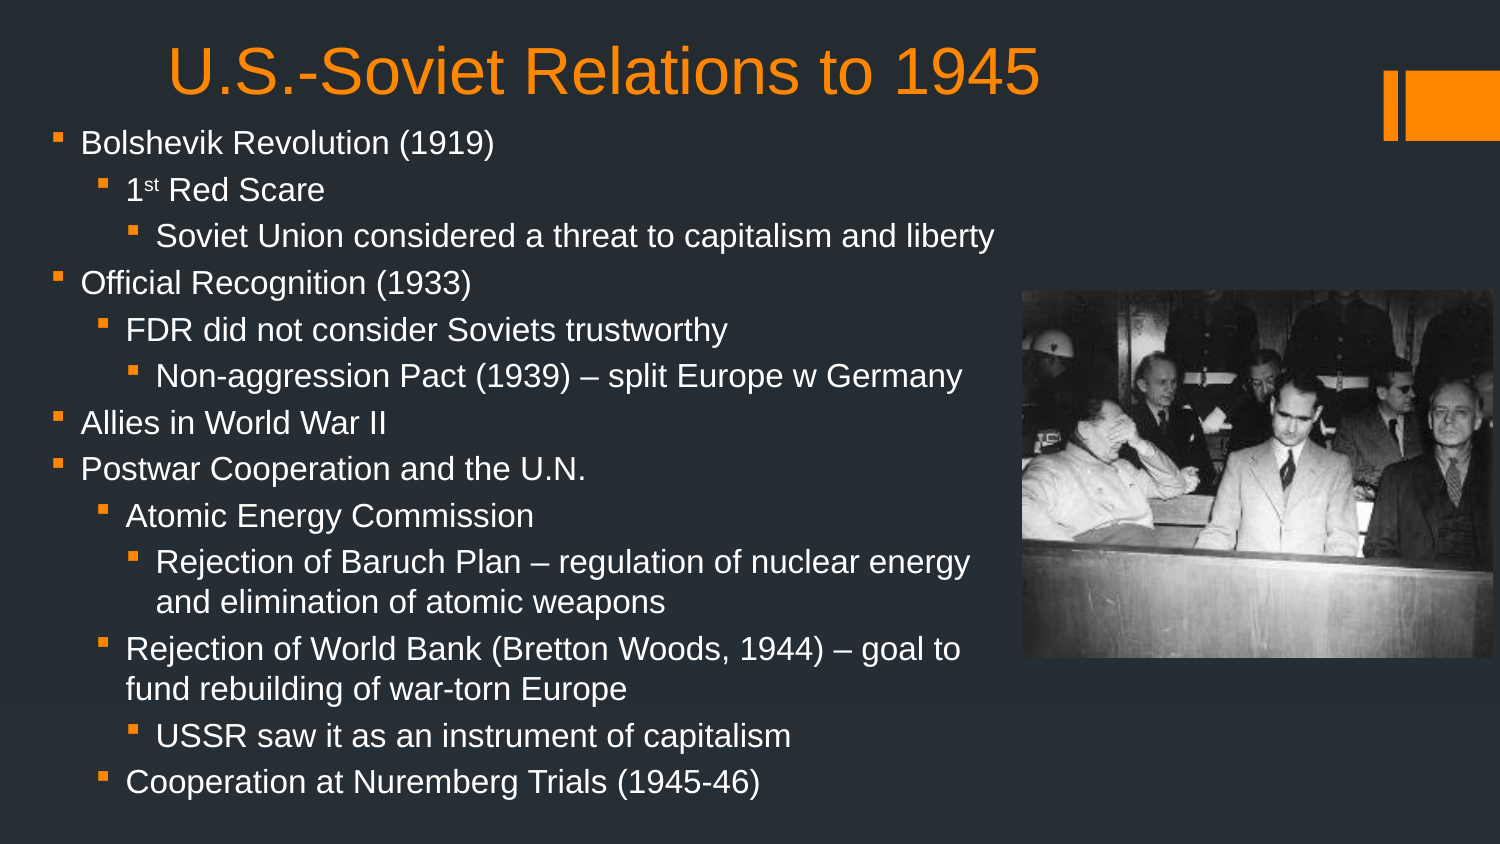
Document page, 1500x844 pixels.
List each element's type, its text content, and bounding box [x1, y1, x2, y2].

title U.S.-Soviet Relations to 1945 [153, 0, 1414, 116]
list Bolshevik Revolution (1919) 1st Red Scare Soviet Union considered a threat to capitalism and liberty Official Recognition (1933) FDR did not consider Soviets trustworthy Non-aggression Pact (1939) – split Europe w Germany Allies in World War II Postwar Cooperation and the U.N. Atomic Energy Commission Rejection of Baruch Plan – regulation of nuclear energy and elimination of atomic weapons Rejection of World Bank (Bretton Woods, 1944) – goal to fund rebuilding of war-torn Europe USSR saw it as an instrument of capitalism Cooperation at Nuremberg Trials (1945-46) [28, 113, 1015, 780]
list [1013, 289, 1500, 658]
